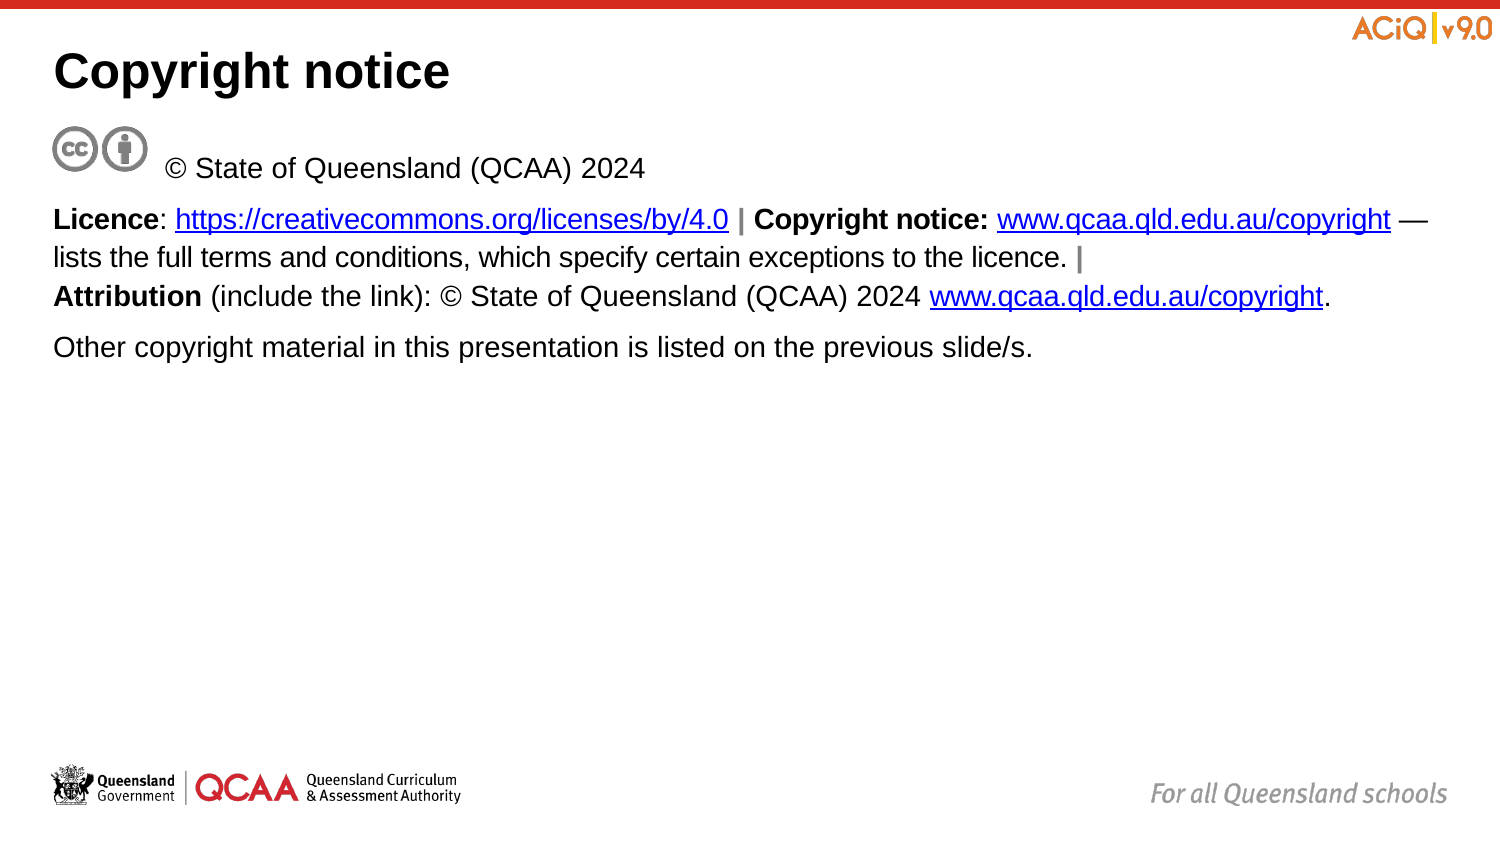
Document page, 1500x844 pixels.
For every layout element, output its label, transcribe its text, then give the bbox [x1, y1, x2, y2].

list © State of Queensland (QCAA) 2024 Licence: https://creativecommons.org/licenses/by/4.0 | Copyright notice: www.qcaa.qld.edu.au/copyright — lists the full terms and conditions, which specify certain exceptions to the licence. | Attribution (include the link): © State of Queensland (QCAA) 2024 www.qcaa.qld.edu.au/copyright. Other copyright material in this presentation is listed on the previous slide/s. [53, 138, 1447, 737]
title Copyright notice [53, 45, 1448, 105]
picture [52, 126, 148, 172]
picture [1151, 782, 1447, 806]
picture [49, 764, 462, 805]
picture [1352, 12, 1492, 44]
